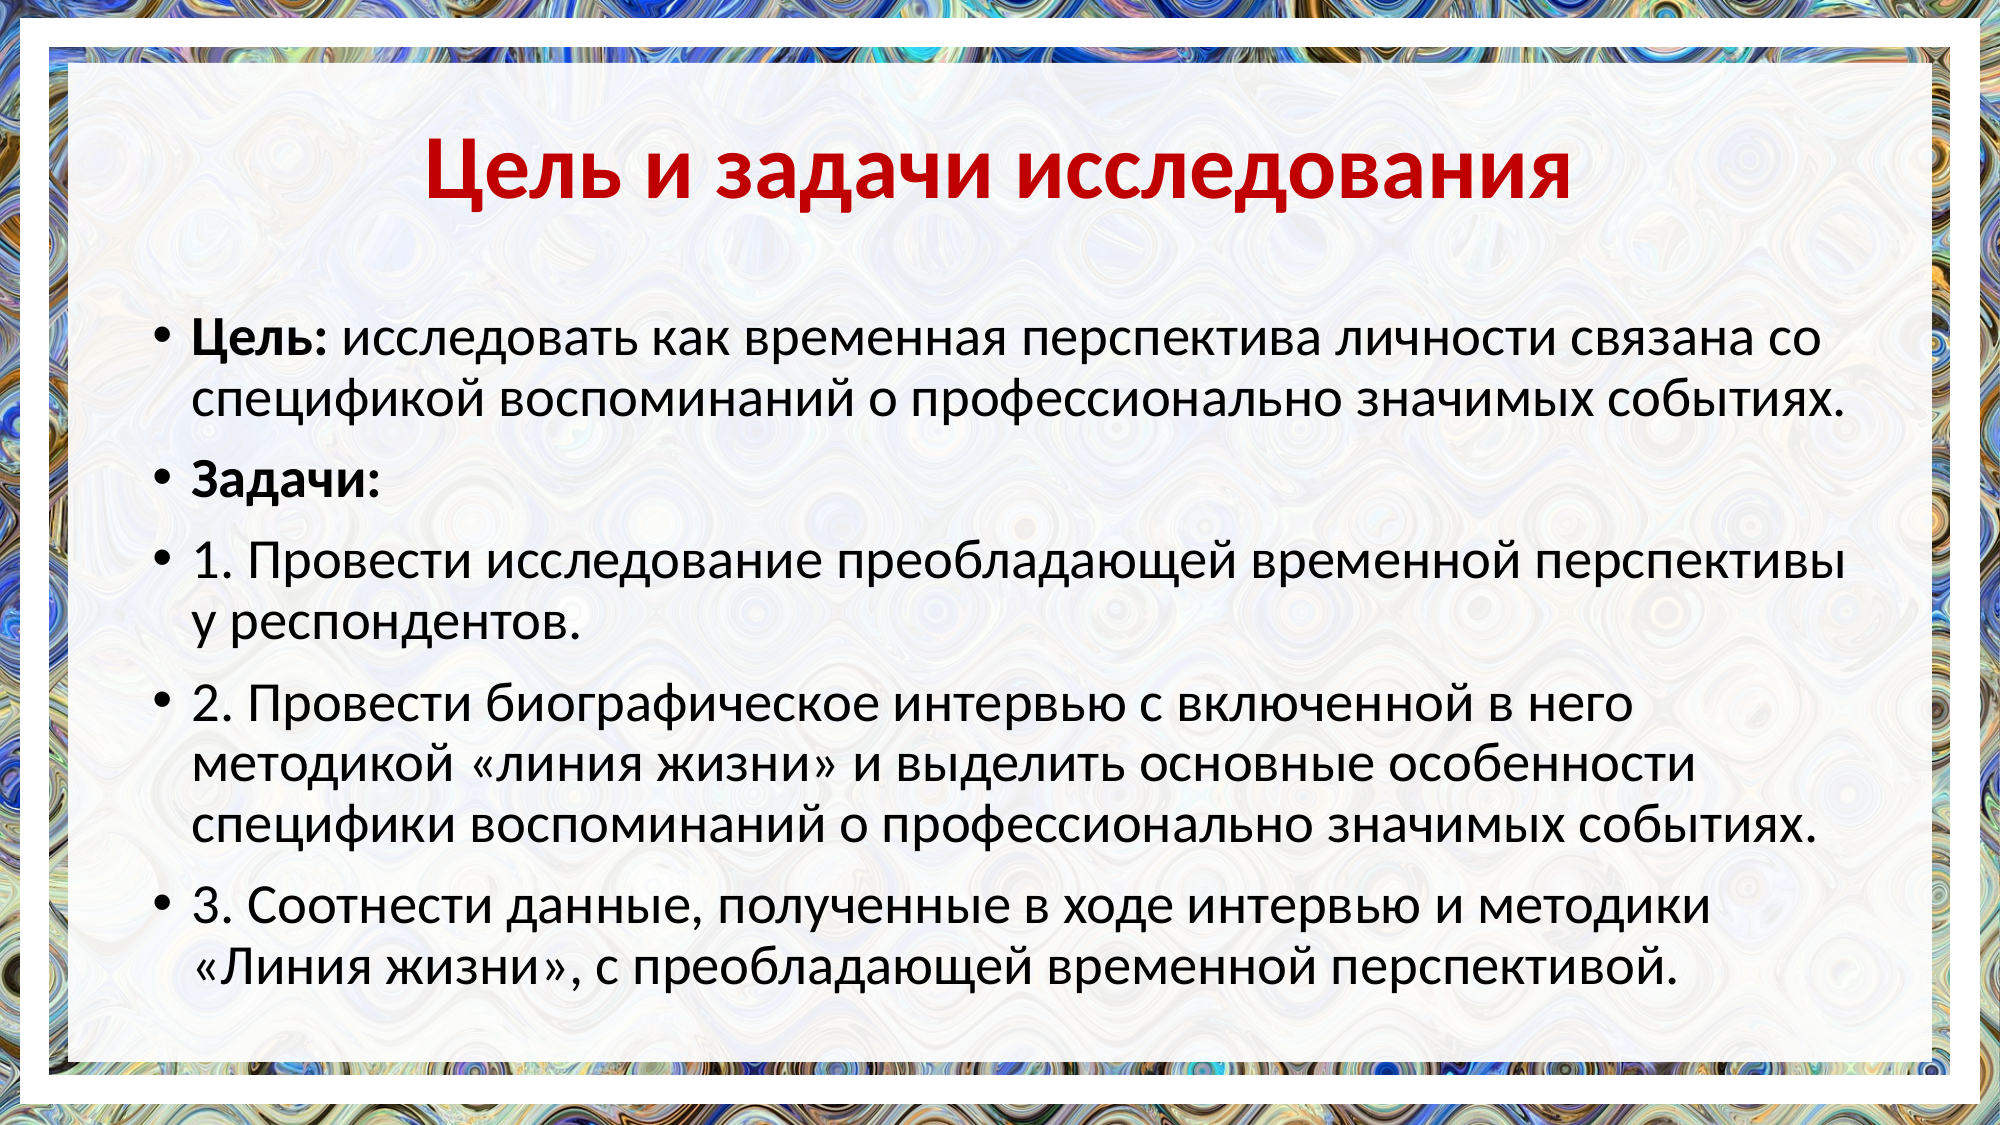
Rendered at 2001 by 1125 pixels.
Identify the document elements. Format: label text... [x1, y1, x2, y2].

title Цель и задачи исследования [137, 59, 1863, 278]
list Цель: исследовать как временная перспектива личности связана со спецификой воспоминаний о профессионально значимых событиях. Задачи: 1. Провести исследование преобладающей временной перспективы у респондентов. 2. Провести биографическое интервью с включенной в него методикой «линия жизни» и выделить основные особенности специфики воспоминаний о профессионально значимых событиях. 3. Соотнести данные, полученные в ходе интервью и методики «Линия жизни», с преобладающей временной перспективой. [137, 299, 1863, 1014]
picture [0, 0, 2000, 1125]
